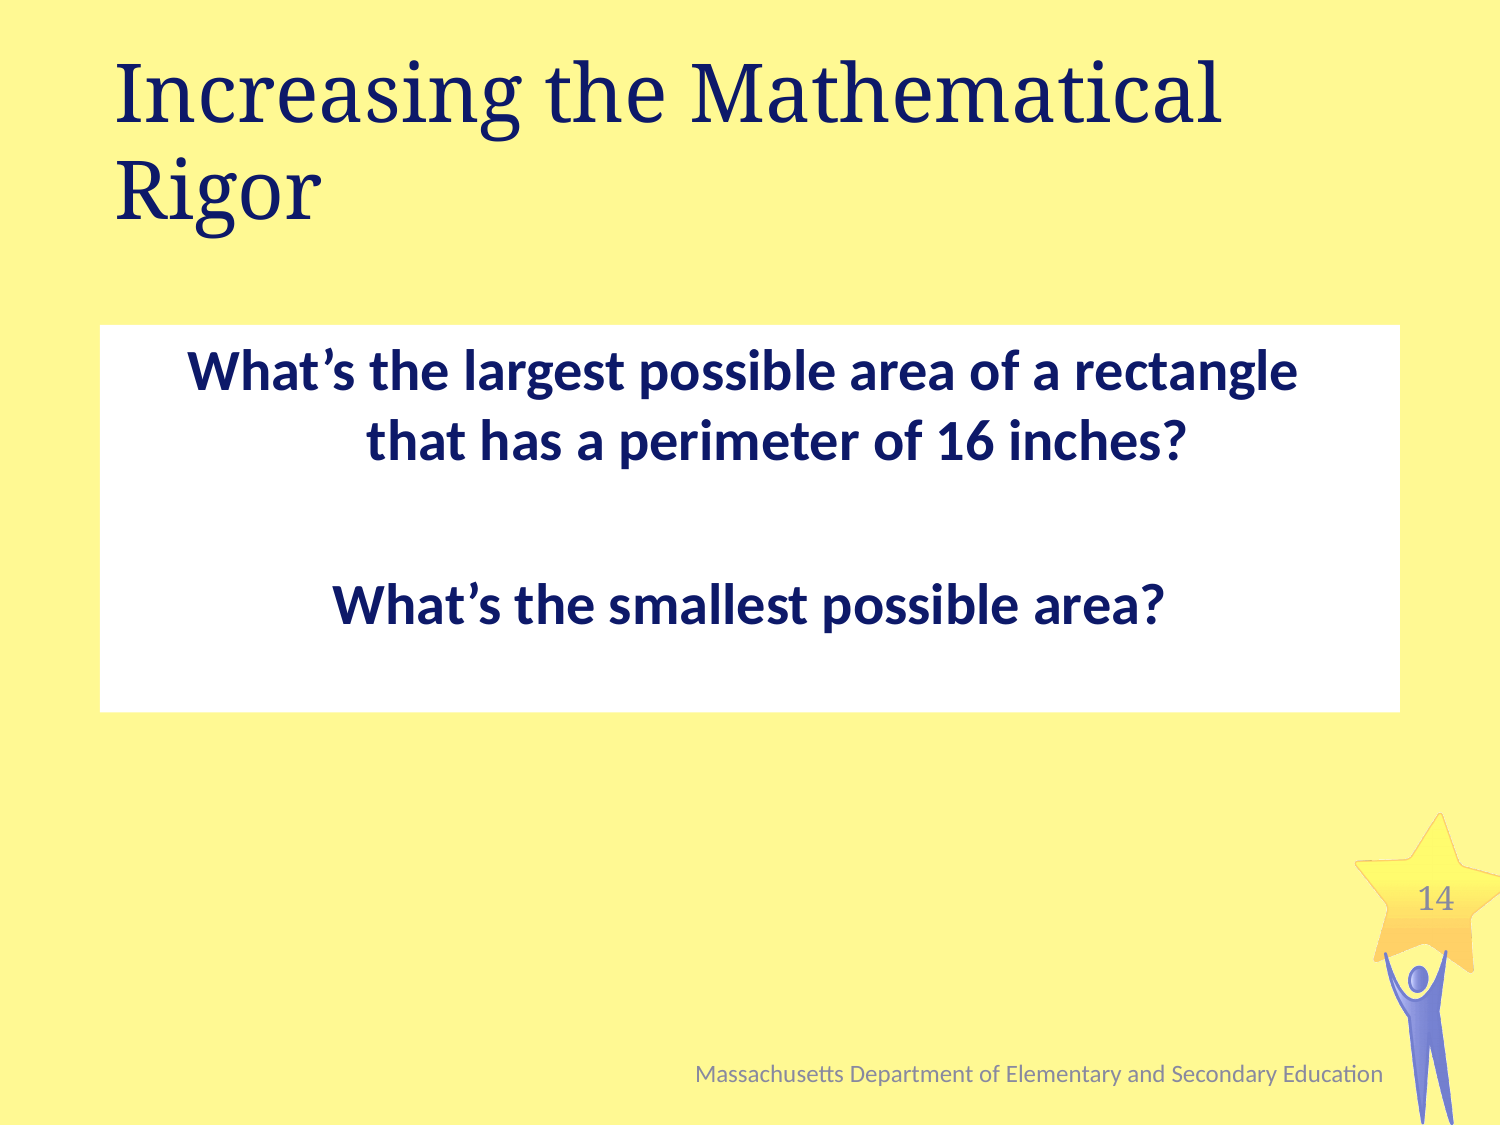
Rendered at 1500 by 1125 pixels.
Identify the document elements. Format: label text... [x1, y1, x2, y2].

footer Massachusetts Department of Elementary and Secondary Education [512, 1042, 1400, 1103]
title Increasing the Mathematical Rigor [99, 45, 1400, 233]
picture [1354, 812, 1500, 1125]
slide_number 14 [1392, 862, 1480, 938]
list What’s the largest possible area of a rectangle that has a perimeter of 16 inches? What’s the smallest possible area? [99, 324, 1400, 713]
